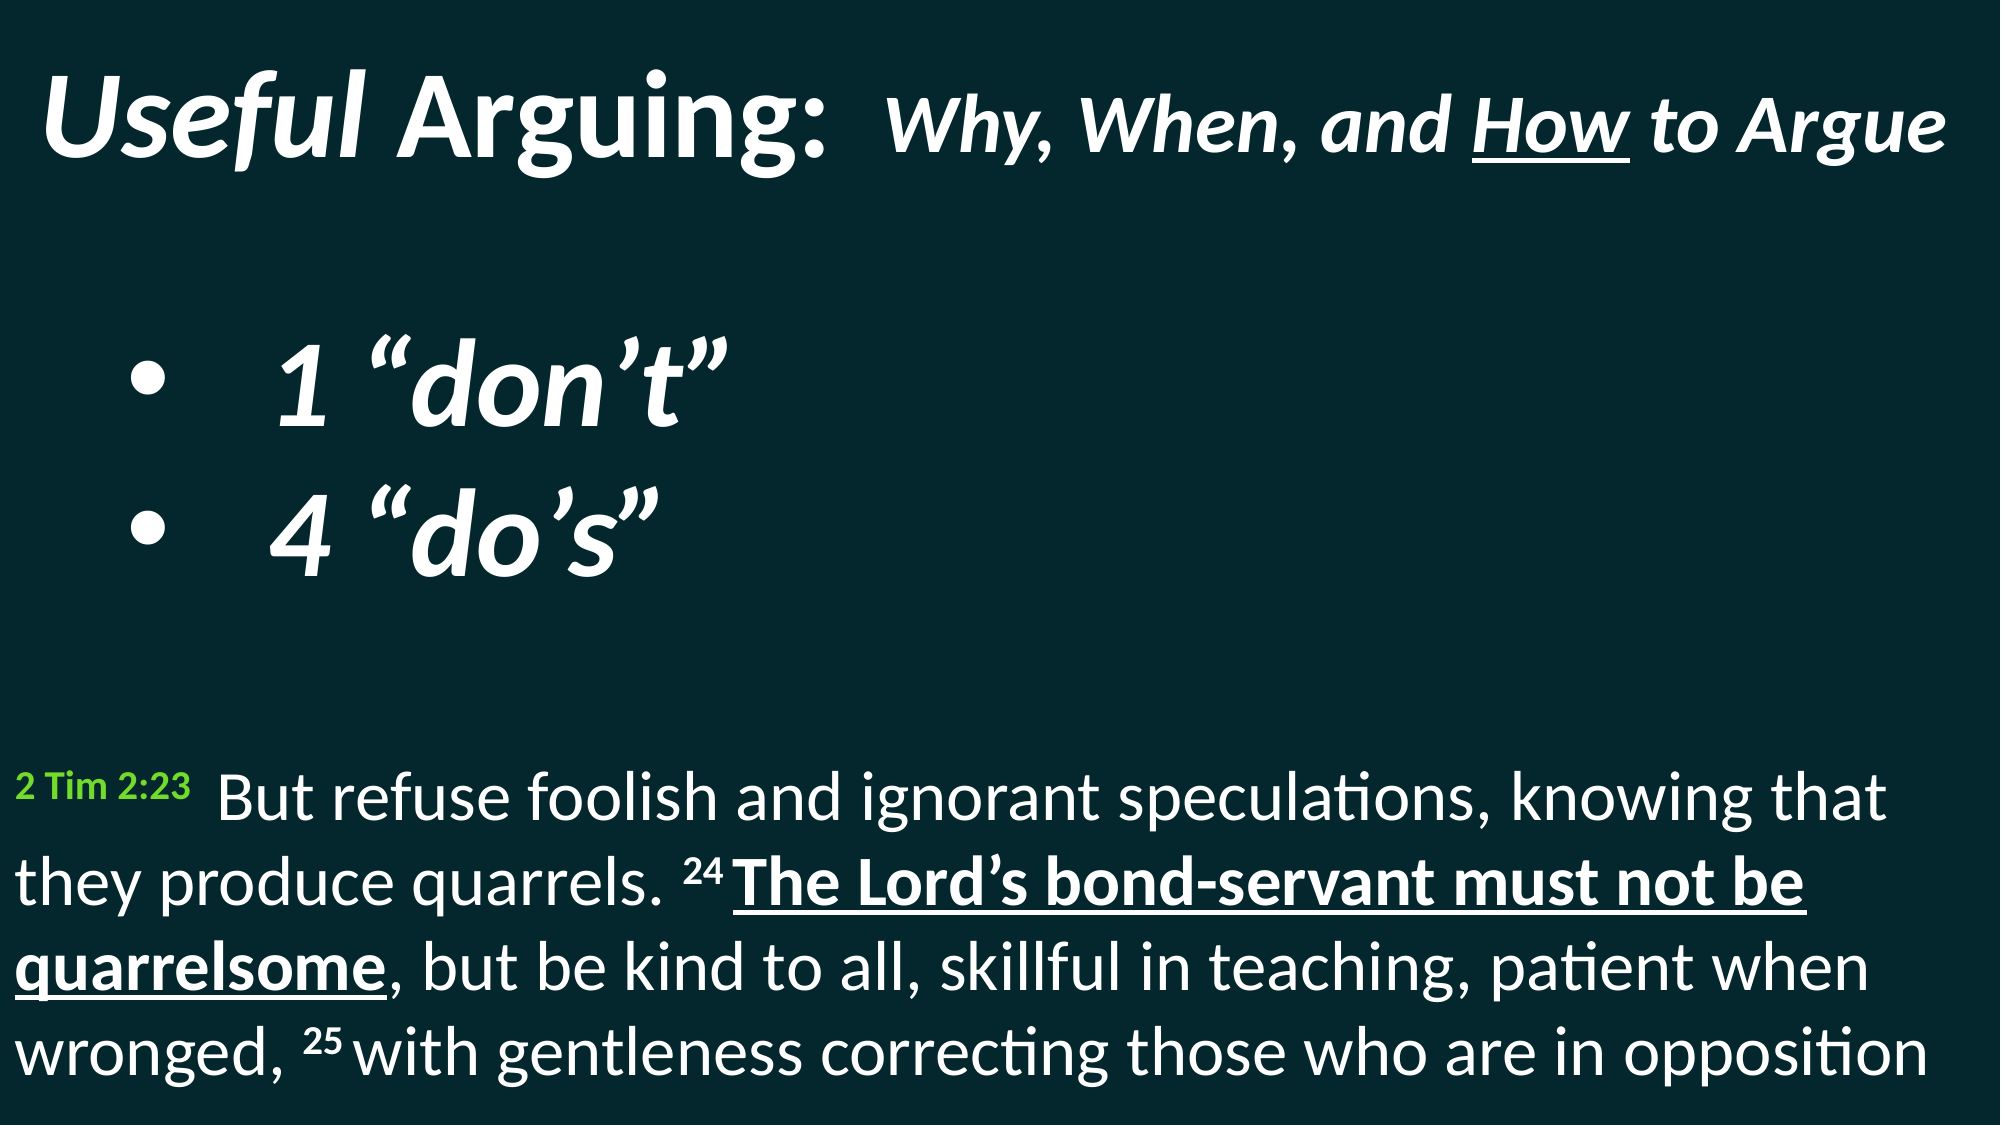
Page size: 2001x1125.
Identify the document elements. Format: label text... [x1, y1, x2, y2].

text_box Why, When, and How to Argue [846, 61, 1984, 177]
text_box 1 “don’t” 4 “do’s” [111, 293, 1347, 609]
text_box 2 Tim 2:23 But refuse foolish and ignorant speculations, knowing that they produce quarrels. 24 The Lord’s bond-servant must not be quarrelsome, but be kind to all, skillful in teaching, patient when wronged, 25 with gentleness correcting those who are in opposition [0, 714, 2000, 1125]
text_box Useful Arguing: [4, 24, 868, 190]
